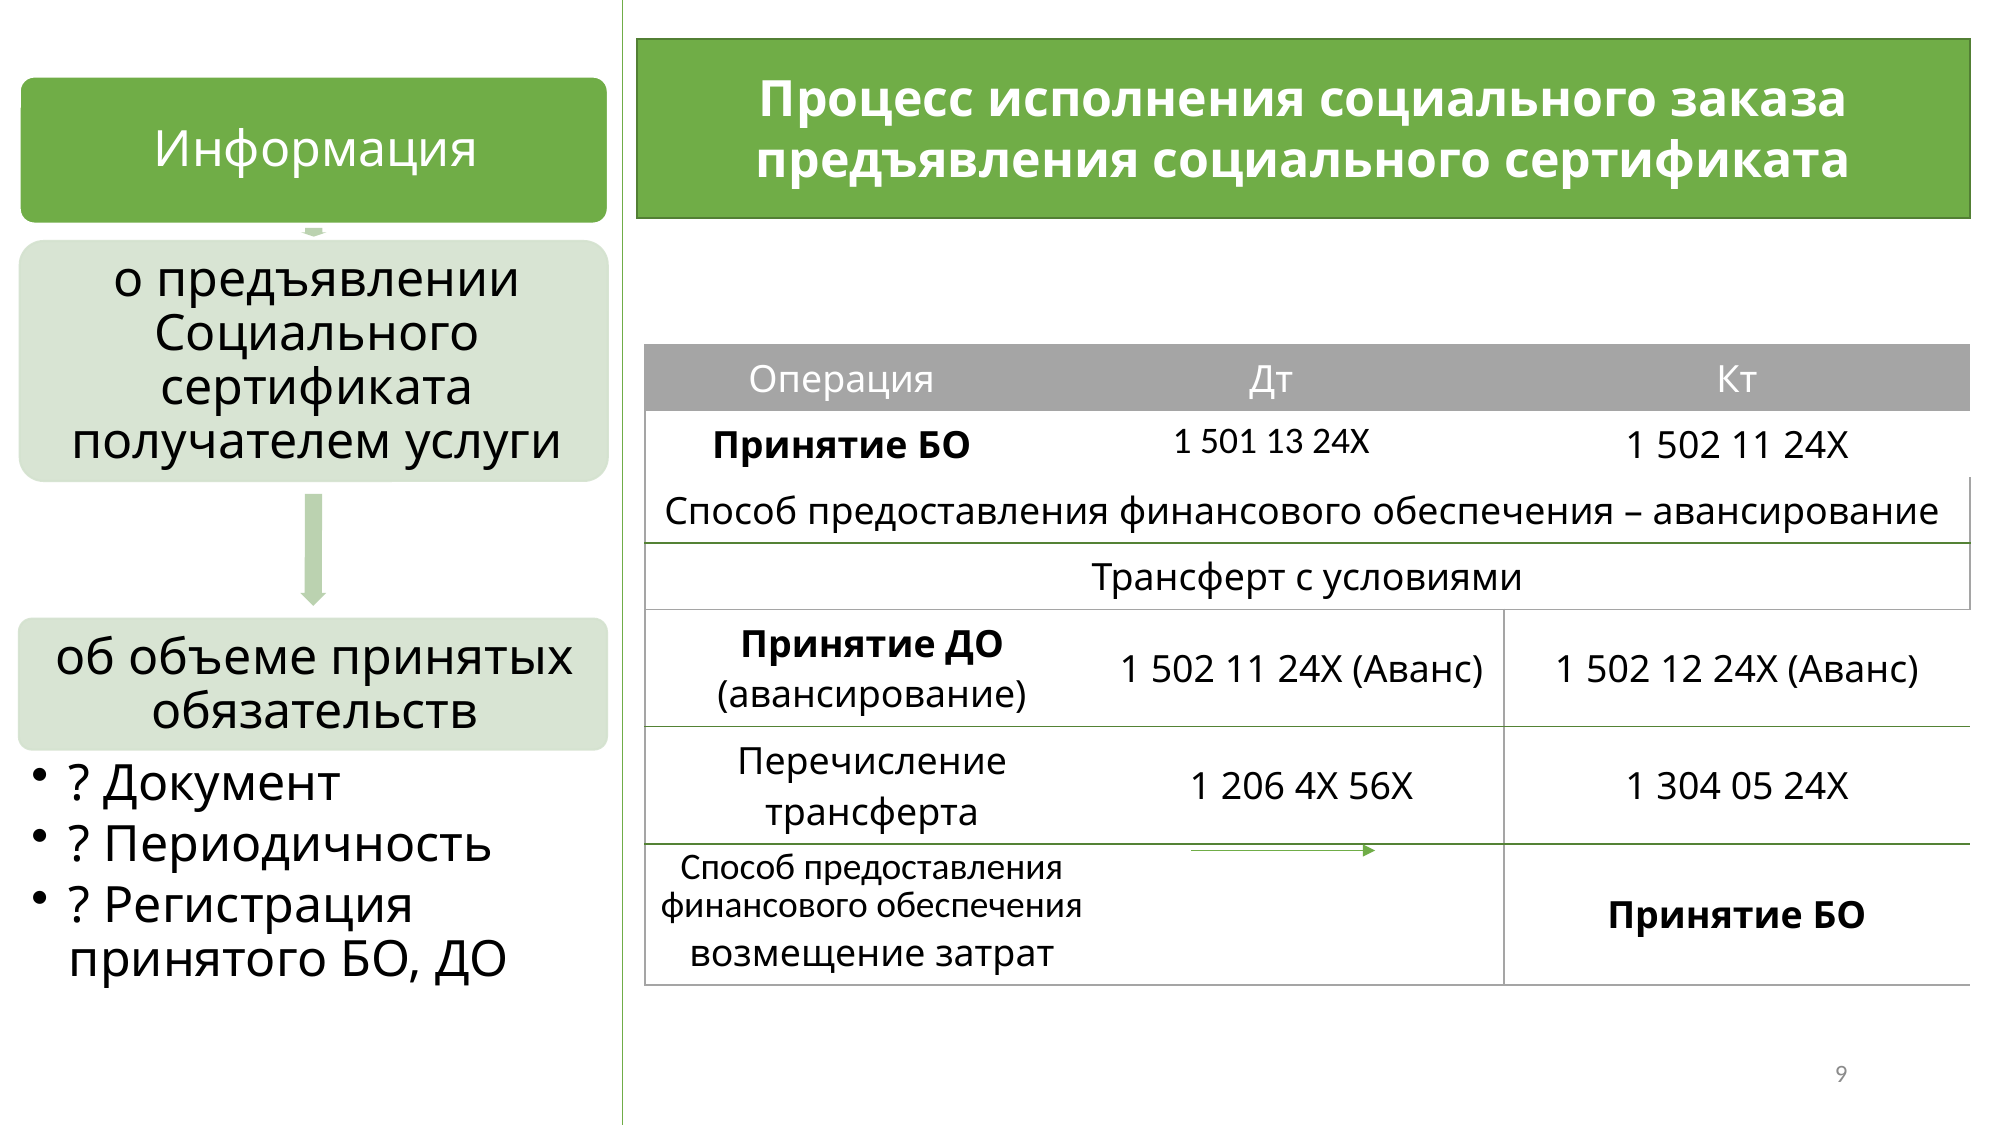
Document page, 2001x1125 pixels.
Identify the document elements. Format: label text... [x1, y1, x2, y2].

table_cell Перечисление трансферта [646, 727, 1099, 843]
table_cell 1 502 11 24Х (Аванс) [1099, 610, 1503, 726]
table_header Операция [646, 346, 1038, 411]
table_cell Принятие БО [1505, 845, 1970, 984]
table_cell Способ предоставления финансового обеспечения возмещение затрат [646, 845, 1099, 984]
table_header Дт [1038, 346, 1504, 411]
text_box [18, 76, 608, 1125]
table_cell 1 501 13 24Х [1038, 411, 1504, 477]
table_header Кт [1504, 346, 1970, 411]
table_cell 1 502 11 24Х [1504, 411, 1970, 477]
table_cell Способ предоставления финансового обеспечения – авансирование [646, 477, 1969, 542]
table_cell 1 206 4Х 56Х [1099, 727, 1503, 843]
table_cell [1099, 845, 1503, 984]
table_cell 1 502 12 24Х (Аванс) [1505, 610, 1970, 726]
slide_number 9 [1412, 1042, 1863, 1103]
table_cell Трансферт с условиями [646, 544, 1969, 609]
table_cell Принятие ДО (авансирование) [646, 610, 1099, 726]
table_cell 1 304 05 24Х [1505, 727, 1970, 843]
table_cell Принятие БО [646, 411, 1038, 477]
title Процесс исполнения социального заказа предъявления социального сертификата [636, 38, 1971, 219]
